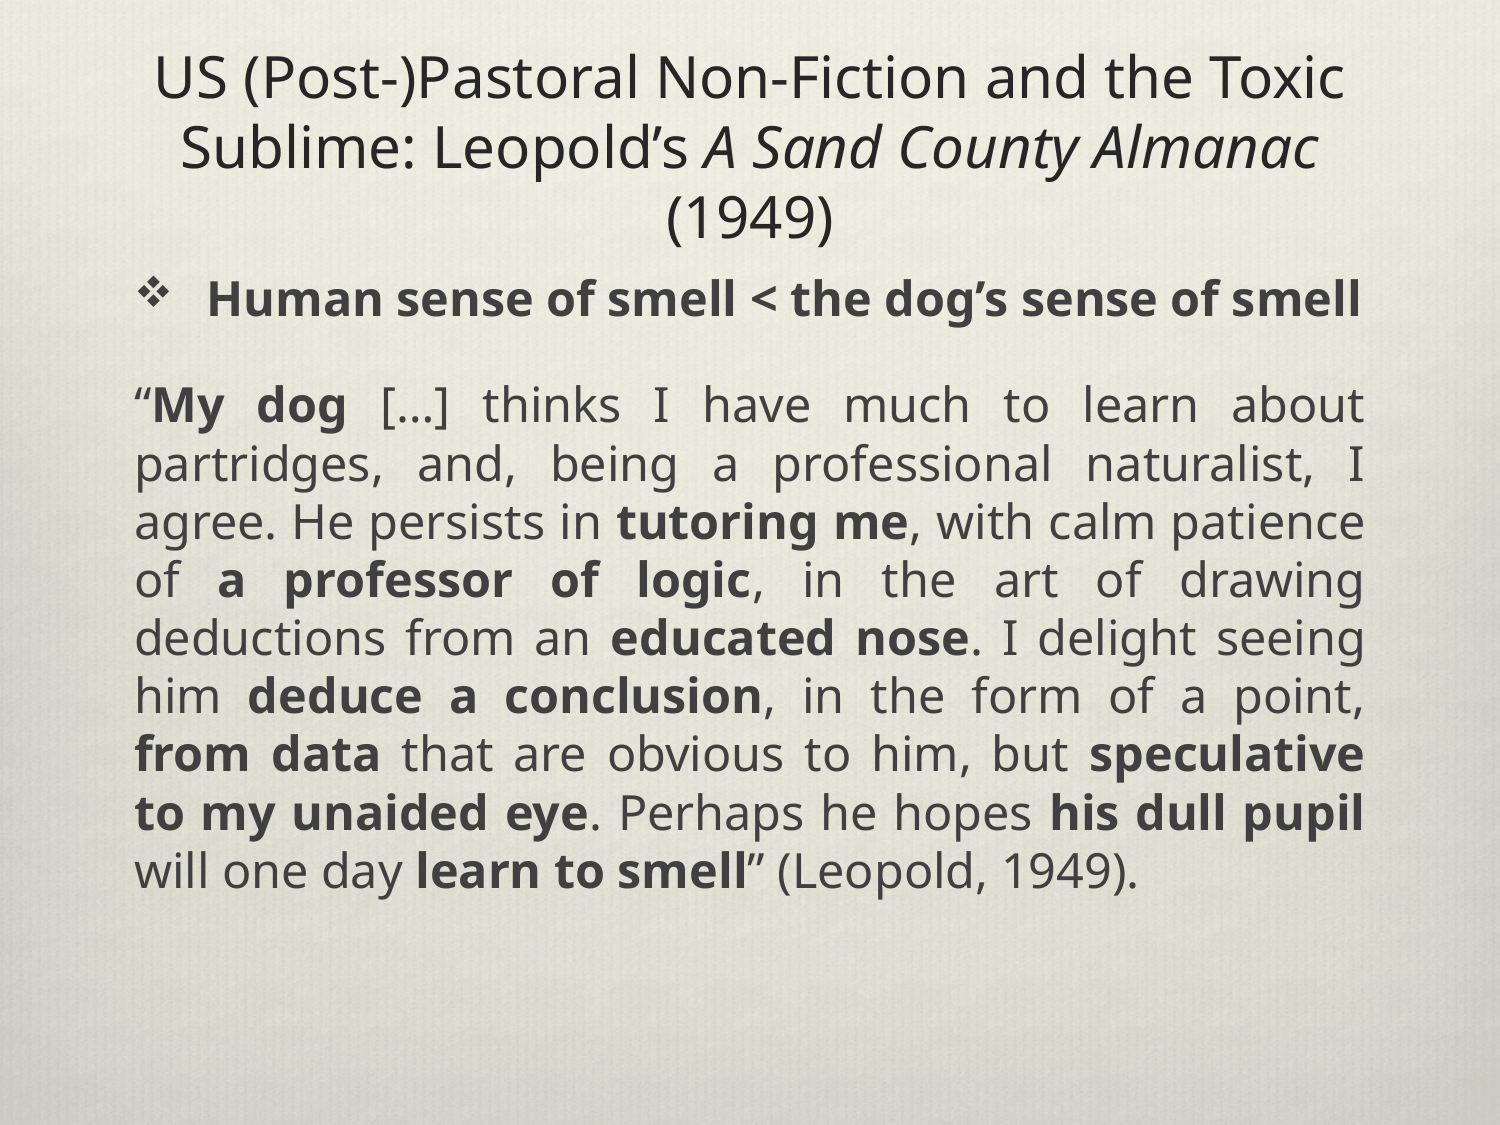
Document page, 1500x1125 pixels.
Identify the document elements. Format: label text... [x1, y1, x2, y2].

list Human sense of smell < the dog’s sense of smell “My dog […] thinks I have much to learn about partridges, and, being a professional naturalist, I agree. He persists in tutoring me, with calm patience of a professor of logic, in the art of drawing deductions from an educated nose. I delight seeing him deduce a conclusion, in the form of a point, from data that are obvious to him, but speculative to my unaided eye. Perhaps he hopes his dull pupil will one day learn to smell” (Leopold, 1949). [119, 260, 1381, 1011]
title US (Post-)Pastoral Non-Fiction and the Toxic Sublime: Leopold’s A Sand County Almanac (1949) [119, 51, 1381, 240]
